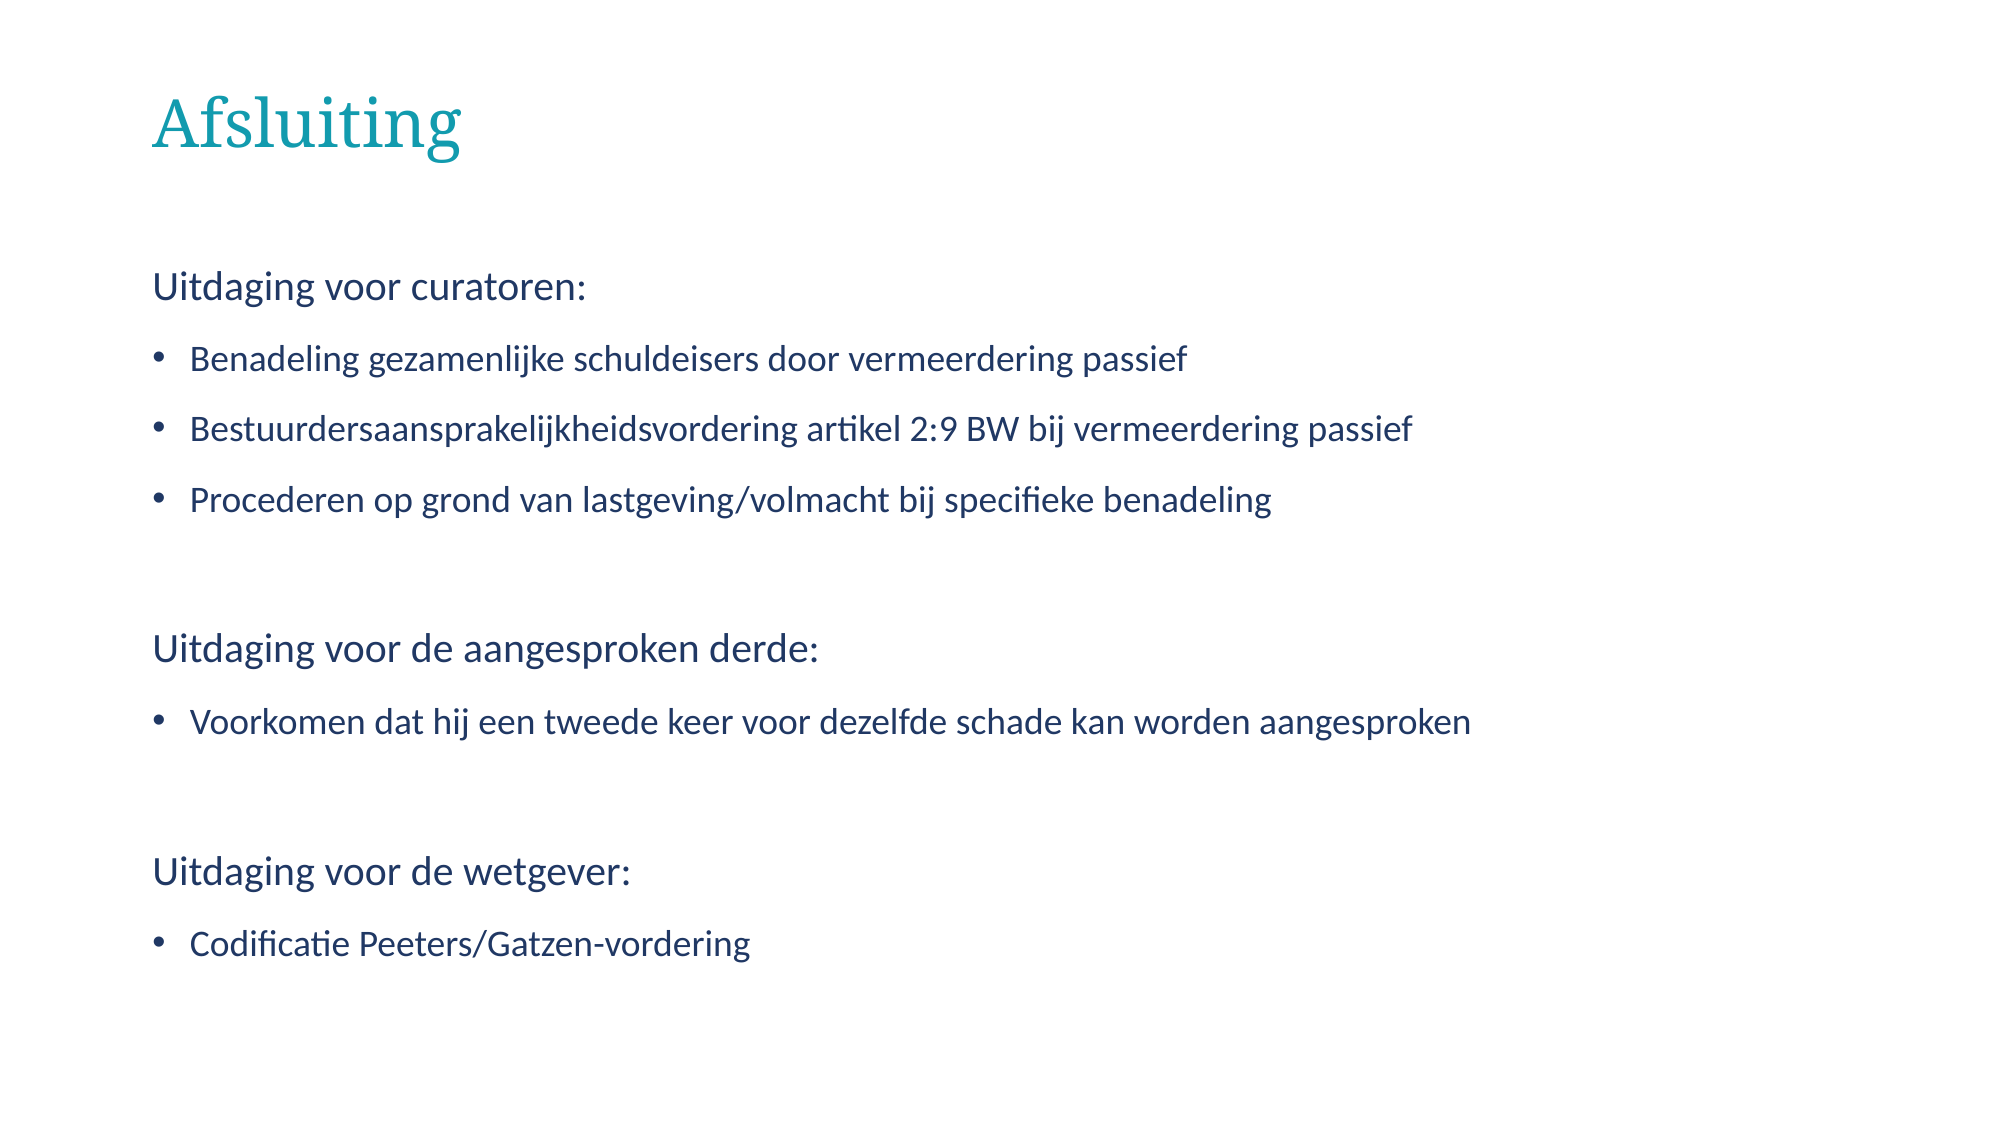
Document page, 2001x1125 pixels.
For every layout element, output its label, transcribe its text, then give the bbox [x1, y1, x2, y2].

title Afsluiting [137, 59, 1863, 192]
list Uitdaging voor curatoren: Benadeling gezamenlijke schuldeisers door vermeerdering passief Bestuurdersaansprakelijkheidsvordering artikel 2:9 BW bij vermeerdering passief Procederen op grond van lastgeving/volmacht bij specifieke benadeling Uitdaging voor de aangesproken derde: Voorkomen dat hij een tweede keer voor dezelfde schade kan worden aangesproken Uitdaging voor de wetgever: Codificatie Peeters/Gatzen-vordering [137, 246, 1649, 1014]
